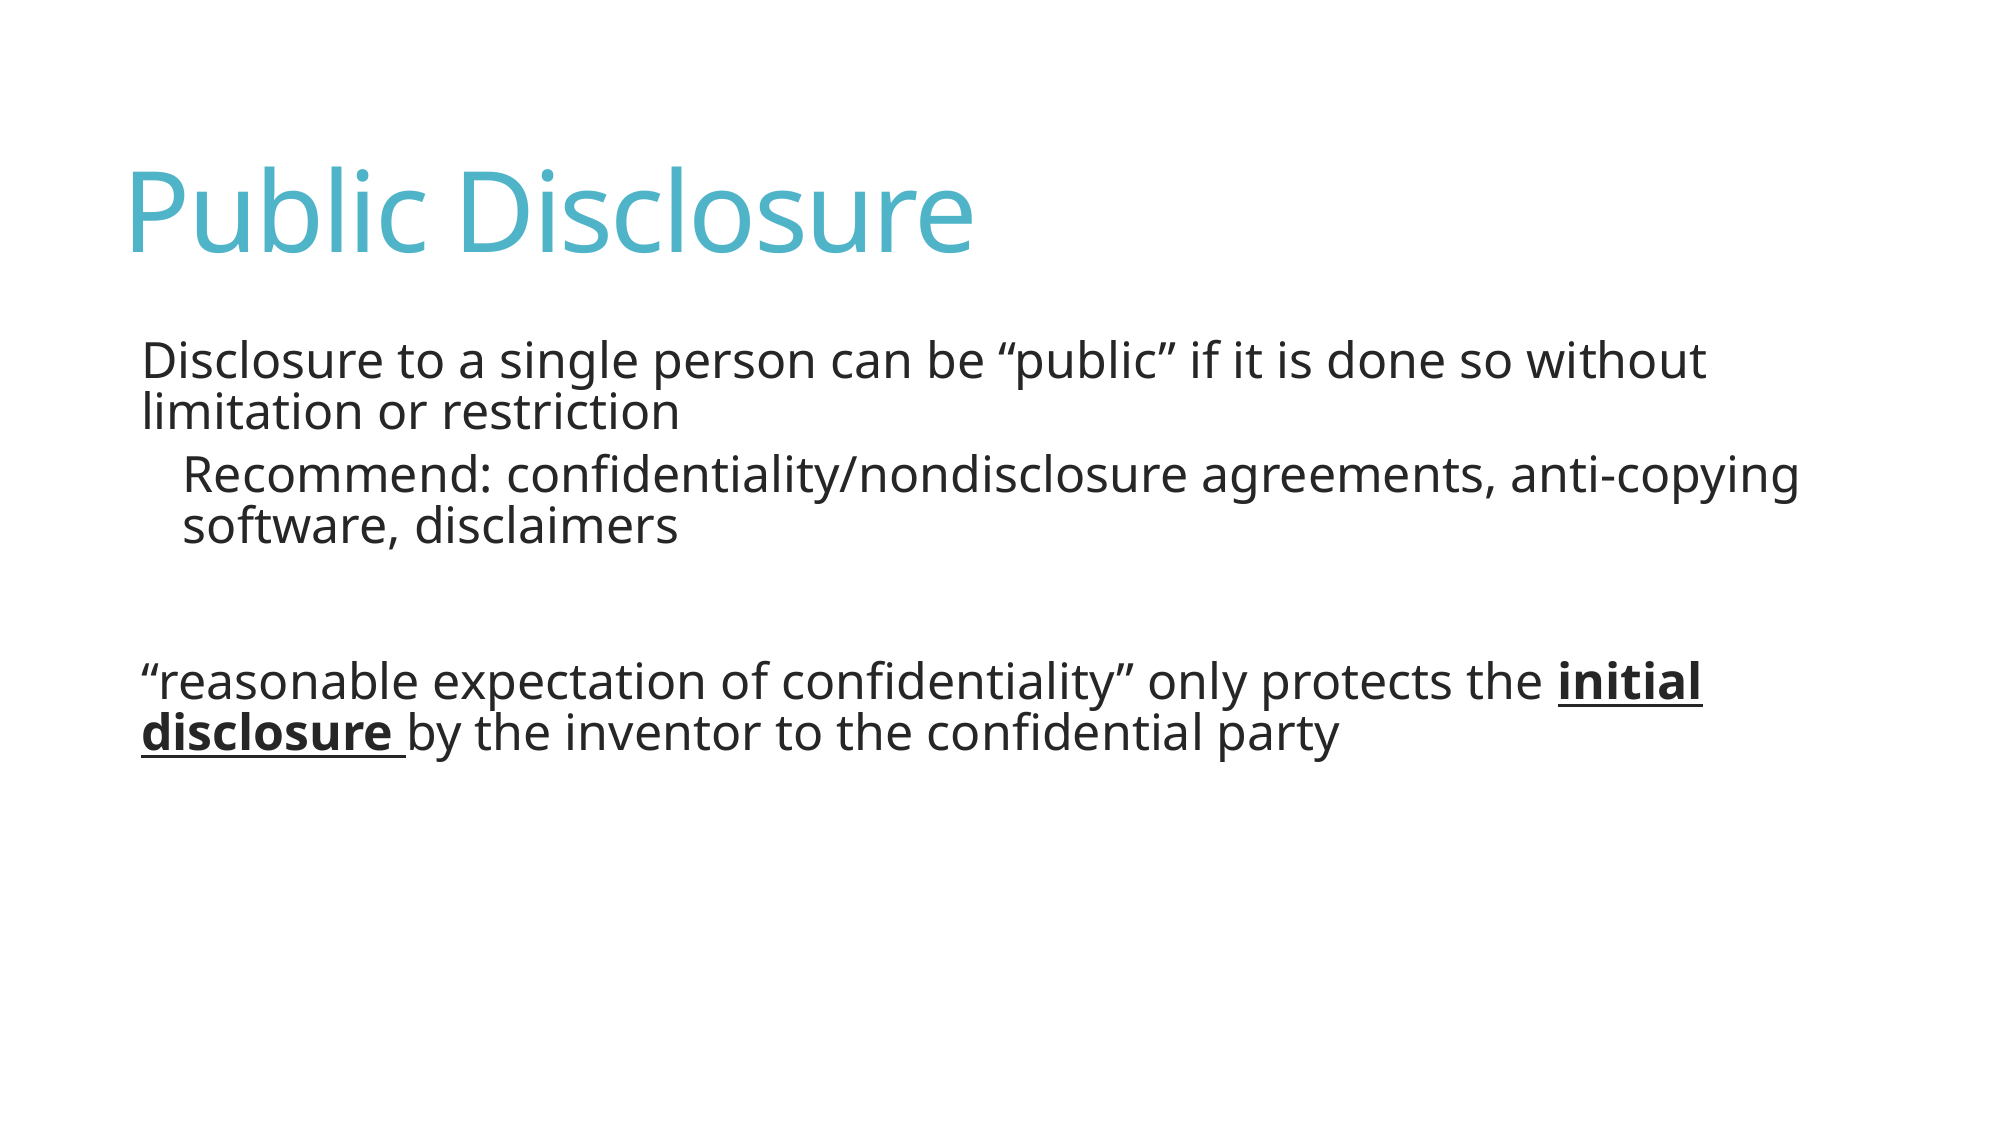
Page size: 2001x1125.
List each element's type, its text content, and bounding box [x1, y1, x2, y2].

title Public Disclosure [107, 81, 1875, 354]
list Disclosure to a single person can be “public” if it is done so without limitation or restriction Recommend: confidentiality/nondisclosure agreements, anti-copying software, disclaimers “reasonable expectation of confidentiality” only protects the initial disclosure by the inventor to the confidential party [111, 329, 1876, 948]
